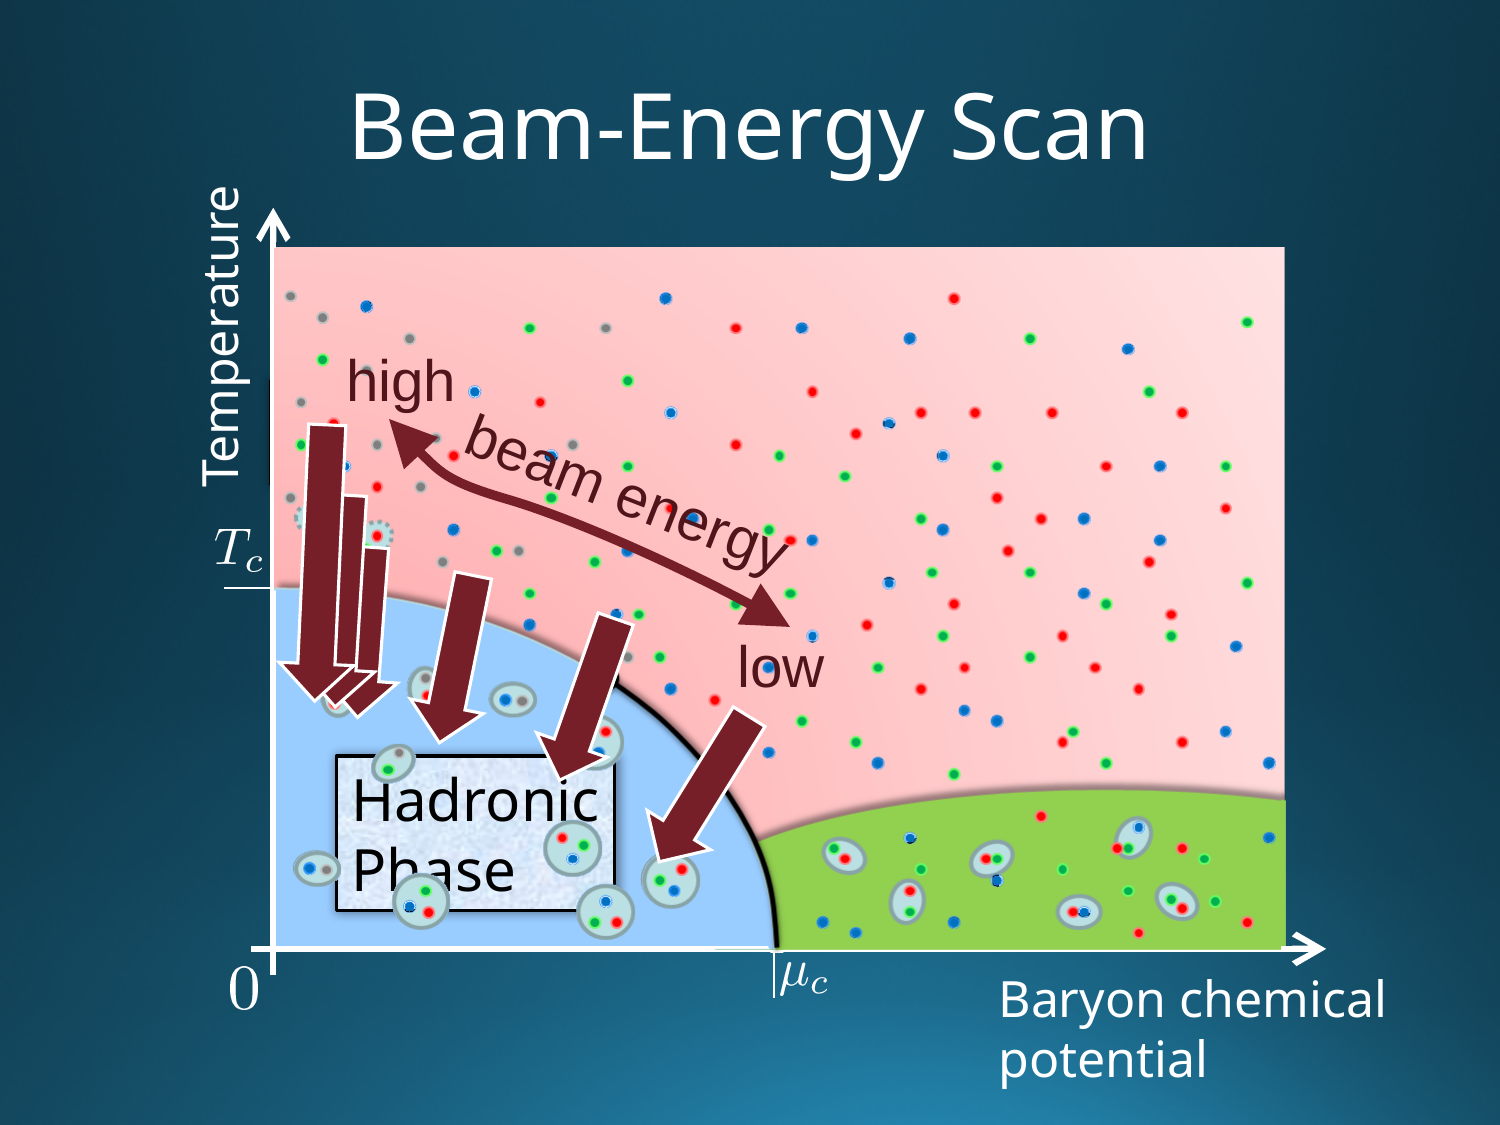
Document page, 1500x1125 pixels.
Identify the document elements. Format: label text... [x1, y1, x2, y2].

picture [0, 0, 1500, 1125]
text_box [283, 336, 841, 875]
text_box Baryon chemical potential [983, 1026, 1403, 1095]
title Beam-Energy Scan [103, 21, 1397, 240]
text_box Temperature [181, 170, 257, 503]
